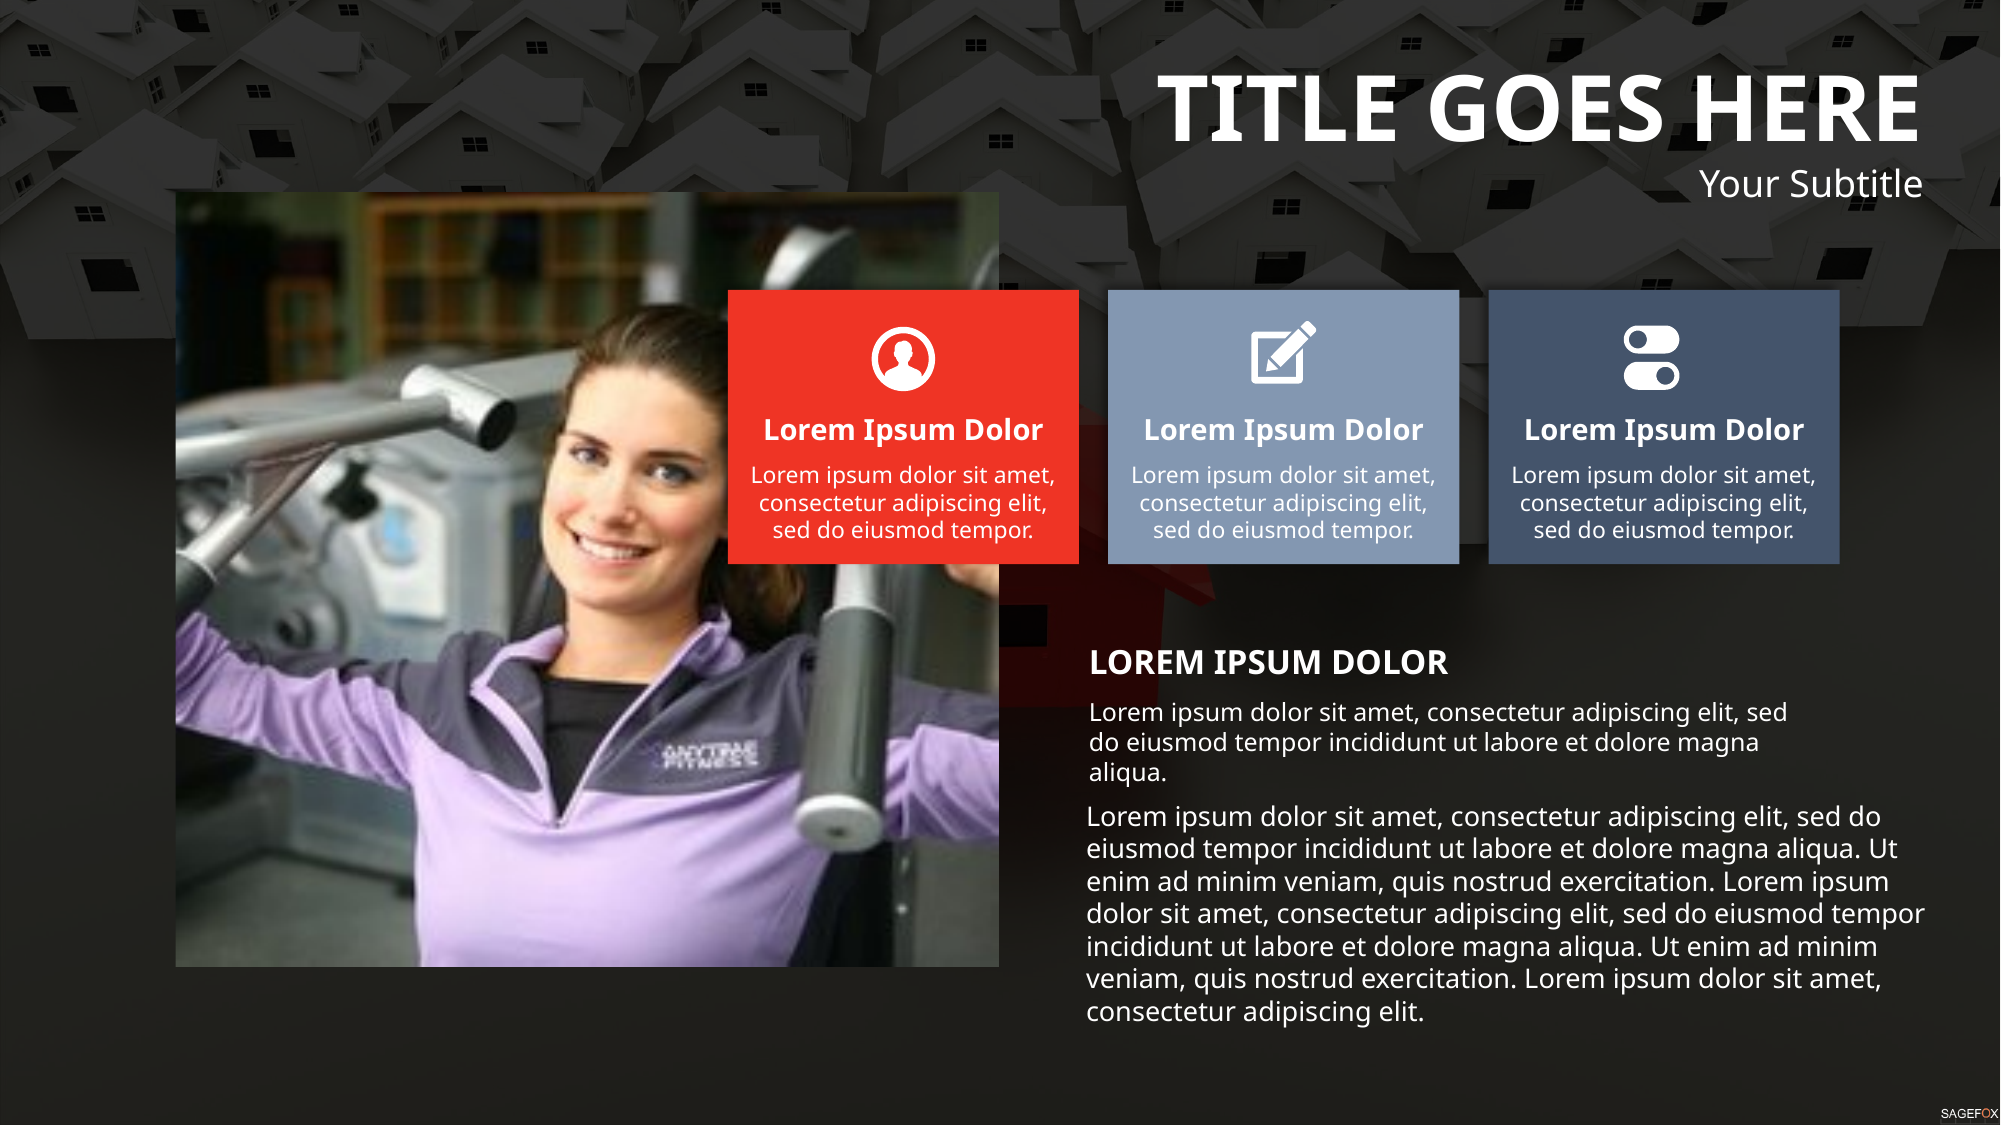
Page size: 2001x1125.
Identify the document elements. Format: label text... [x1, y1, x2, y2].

text_box LOREM IPSUM DOLOR Lorem ipsum dolor sit amet, consectetur adipiscing elit, sed do eiusmod tempor incididunt ut labore et dolore magna aliqua. [1078, 636, 1833, 791]
text_box [1488, 289, 1841, 565]
text_box Lorem Ipsum Dolor Lorem ipsum dolor sit amet, consectetur adipiscing elit, sed do eiusmod tempor. [1115, 405, 1452, 549]
picture [0, 0, 2001, 1125]
text_box TITLE GOES HERE Your Subtitle [1035, 42, 1939, 212]
text_box [1107, 289, 1460, 565]
text_box [871, 326, 936, 392]
text_box [175, 192, 1000, 967]
text_box Lorem Ipsum Dolor Lorem ipsum dolor sit amet, consectetur adipiscing elit, sed do eiusmod tempor. [735, 405, 1072, 549]
text_box Lorem Ipsum Dolor Lorem ipsum dolor sit amet, consectetur adipiscing elit, sed do eiusmod tempor. [1496, 405, 1833, 549]
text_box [1623, 325, 1680, 390]
text_box [727, 289, 1080, 565]
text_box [1251, 321, 1317, 384]
text_box Lorem ipsum dolor sit amet, consectetur adipiscing elit, sed do eiusmod tempor incididunt ut labore et dolore magna aliqua. Ut enim ad minim veniam, quis nostrud exercitation. Lorem ipsum dolor sit amet, consectetur adipiscing elit, sed do eiusmod tempor incididunt ut labore et dolore magna aliqua. Ut enim ad minim veniam, quis nostrud exercitation. Lorem ipsum dolor sit amet, consectetur adipiscing elit. [1071, 791, 1969, 1035]
